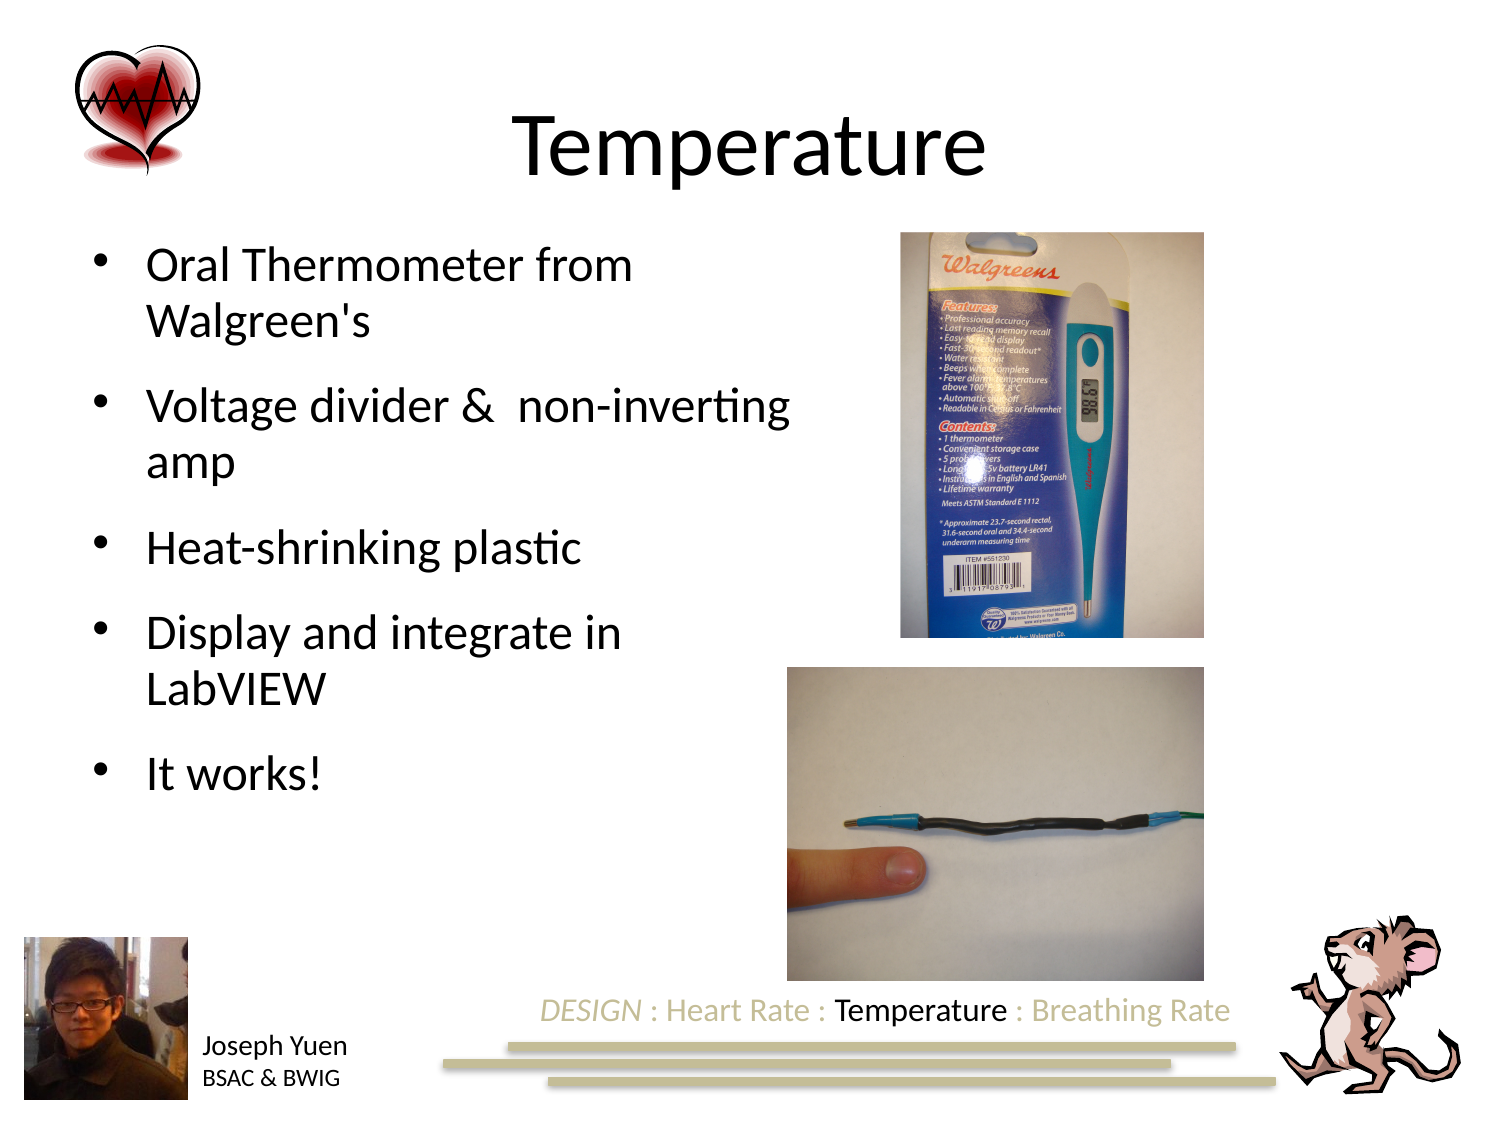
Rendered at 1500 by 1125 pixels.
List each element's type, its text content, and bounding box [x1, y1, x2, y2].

picture [786, 667, 1205, 981]
text_box Oral Thermometer from Walgreen's Voltage divider & non-inverting amp Heat-shrinking plastic Display and integrate in LabVIEW It works! [74, 232, 801, 1051]
text_box DESIGN : Heart Rate : Temperature : Breathing Rate [525, 980, 1300, 1035]
title Temperature [75, 45, 1425, 233]
text_box Joseph Yuen BSAC & BWIG [191, 1019, 450, 1099]
picture [849, 233, 1255, 637]
picture [24, 937, 188, 1101]
